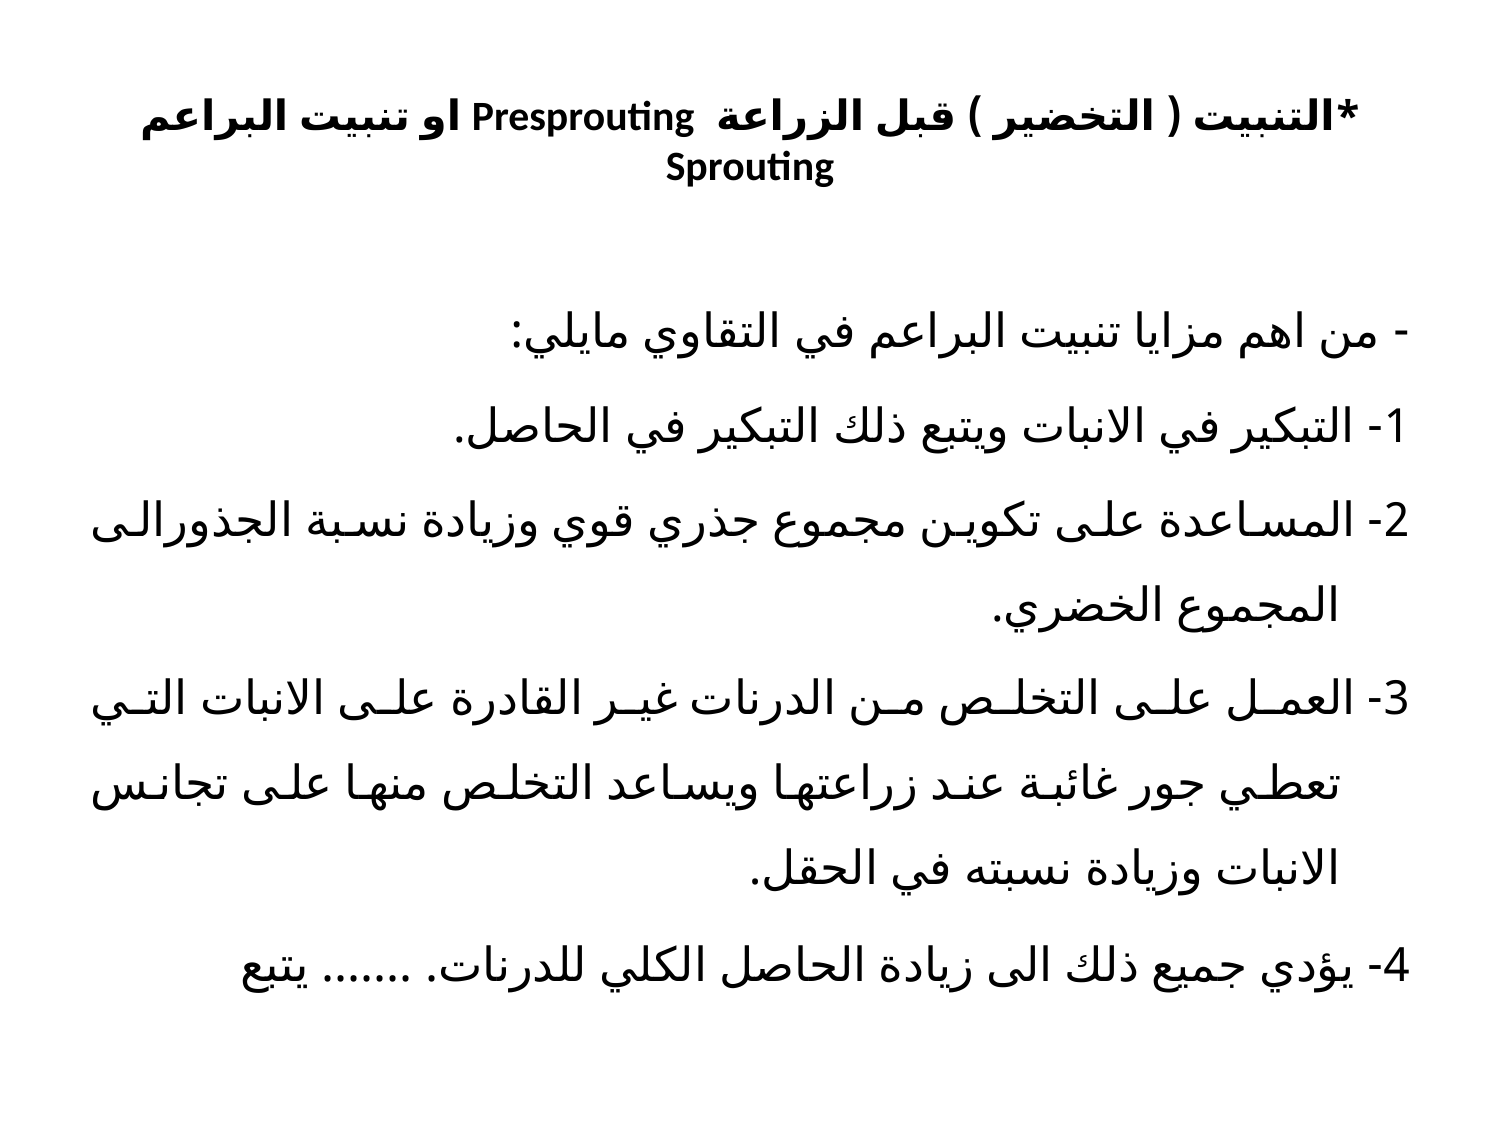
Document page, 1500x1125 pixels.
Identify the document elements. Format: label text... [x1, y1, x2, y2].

list - من اهم مزايا تنبيت البراعم في التقاوي مايلي: 1- التبكير في الانبات ويتبع ذلك التبكير في الحاصل. 2- المساعدة على تكوين مجموع جذري قوي وزيادة نسبة الجذورالى المجموع الخضري. 3- العمل على التخلص من الدرنات غير القادرة على الانبات التي تعطي جور غائبة عند زراعتها ويساعد التخلص منها على تجانس الانبات وزيادة نسبته في الحقل. 4- يؤدي جميع ذلك الى زيادة الحاصل الكلي للدرنات. ....... يتبع [75, 262, 1425, 1005]
title *التنبيت ( التخضير ) قبل الزراعة Presprouting او تنبيت البراعم Sprouting [75, 45, 1425, 233]
